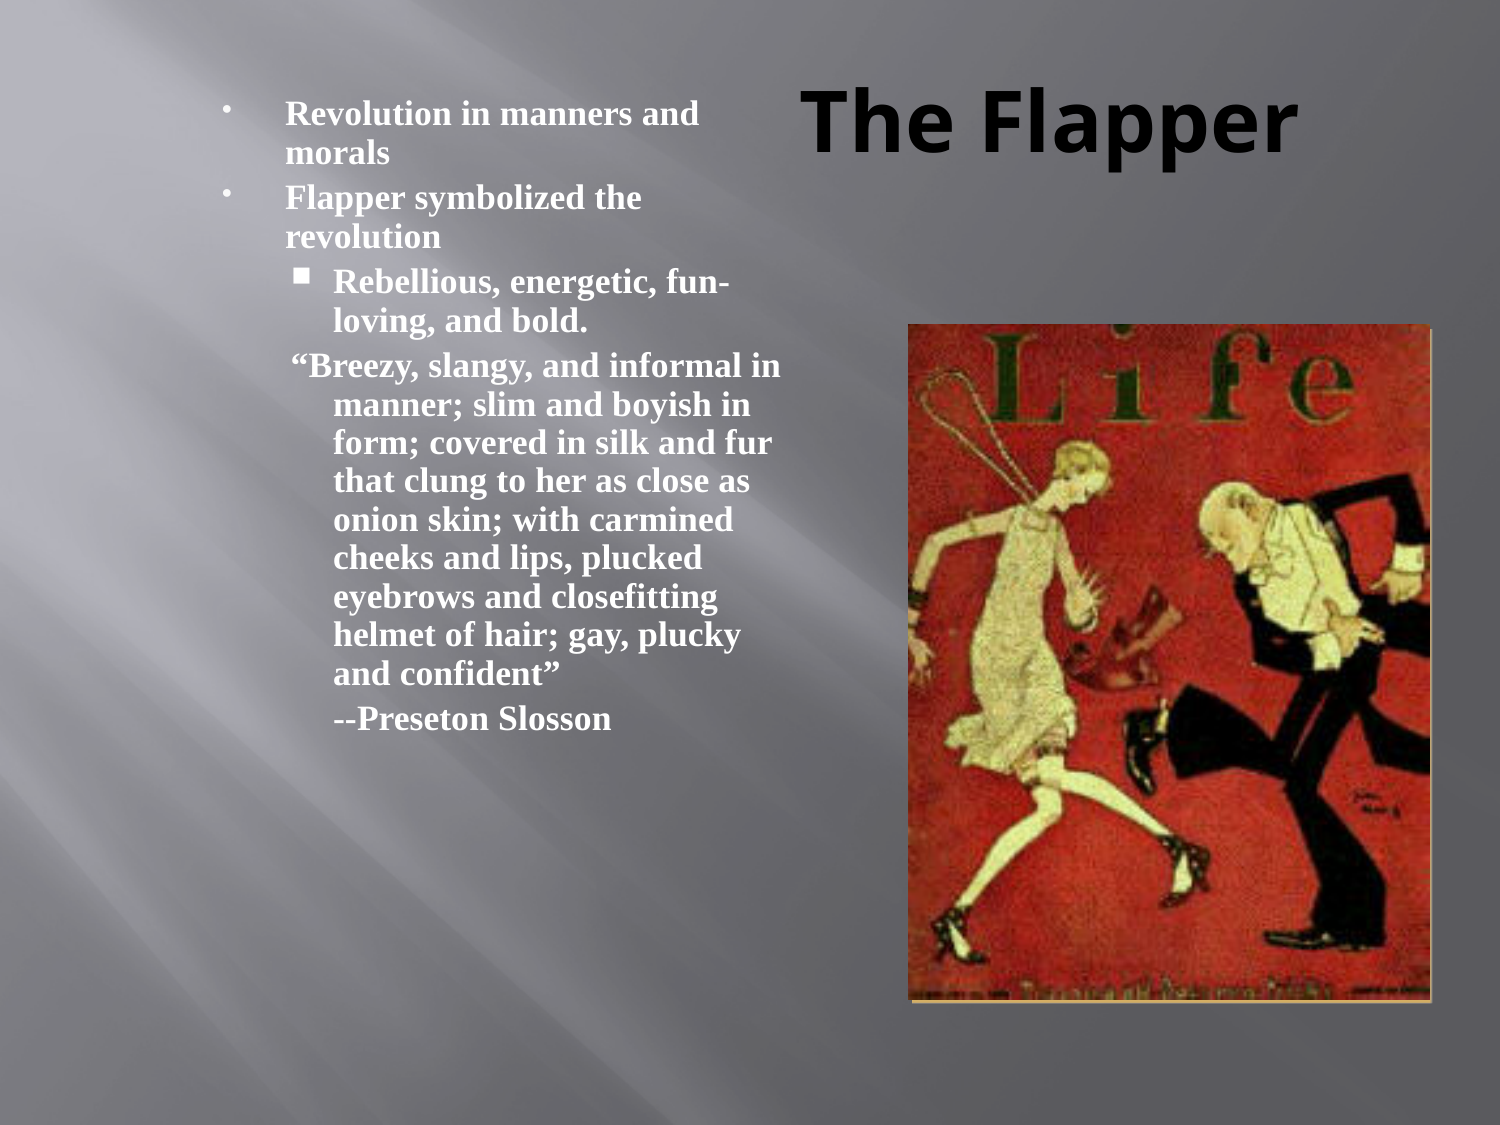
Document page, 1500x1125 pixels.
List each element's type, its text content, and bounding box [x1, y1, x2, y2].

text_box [907, 324, 1430, 1001]
title The Flapper [412, 24, 1500, 213]
list Revolution in manners and morals Flapper symbolized the revolution Rebellious, energetic, fun-loving, and bold. “Breezy, slangy, and informal in manner; slim and boyish in form; covered in silk and fur that clung to her as close as onion skin; with carmined cheeks and lips, plucked eyebrows and closefitting helmet of hair; gay, plucky and confident” --Preseton Slosson [187, 87, 813, 763]
